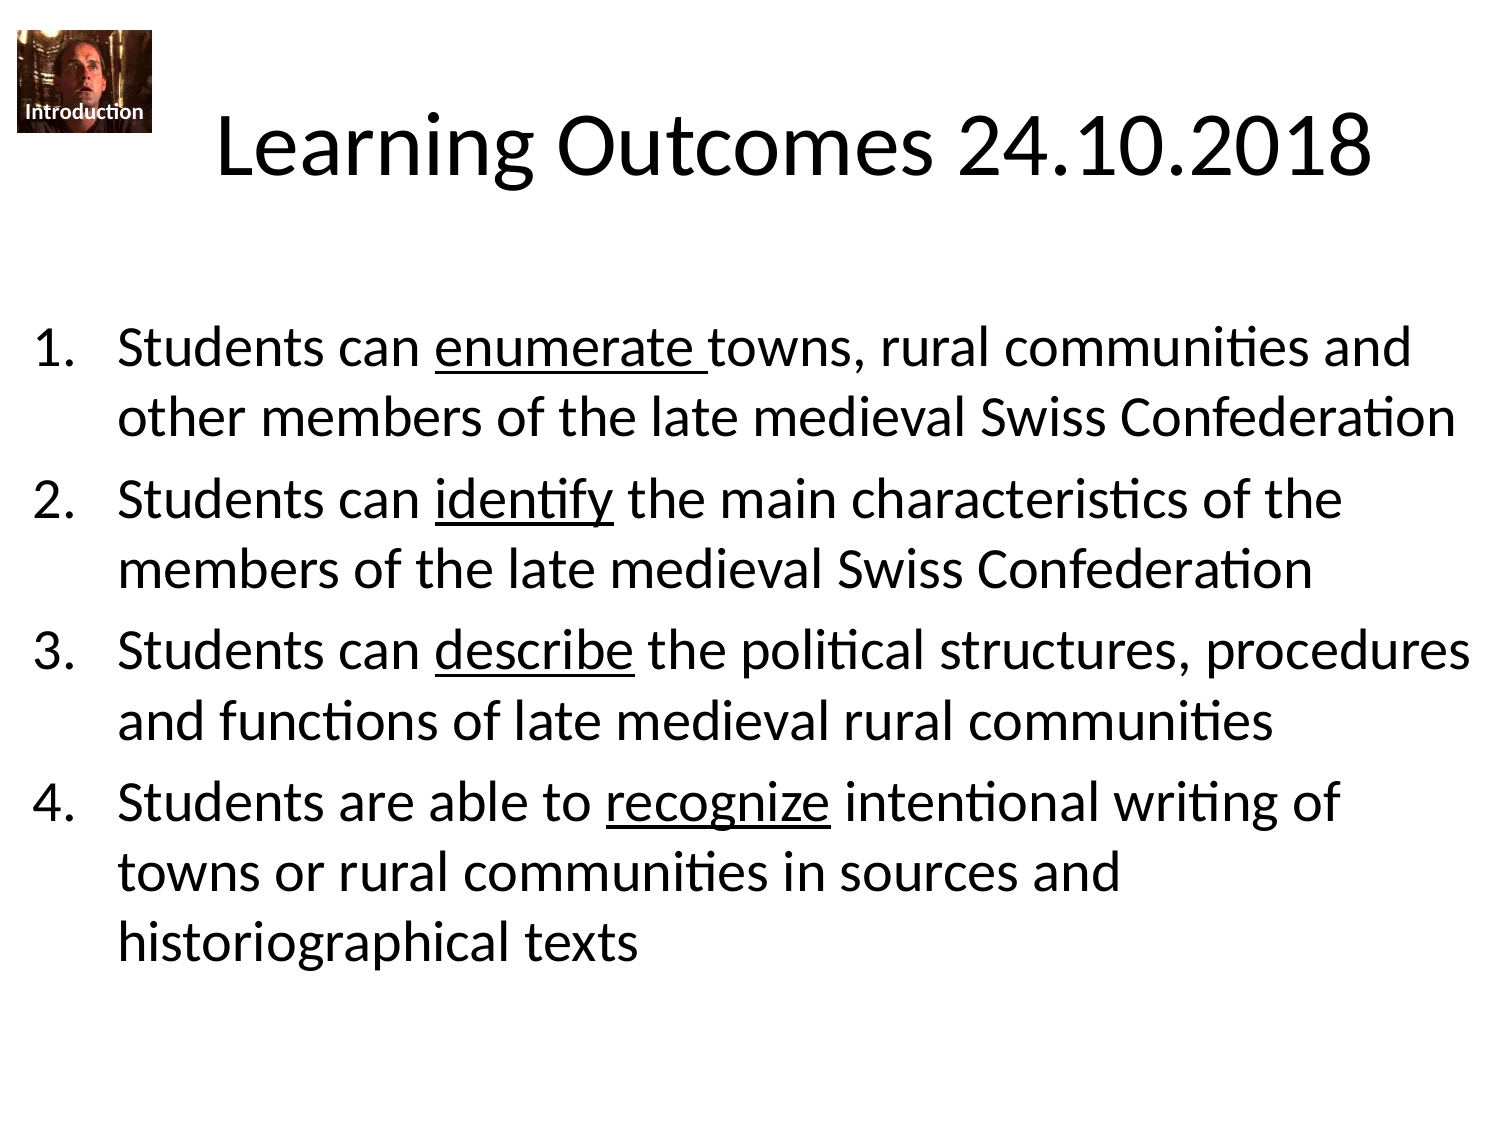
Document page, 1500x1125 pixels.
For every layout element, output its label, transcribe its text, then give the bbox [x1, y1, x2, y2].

list Students can enumerate towns, rural communities and other members of the late medieval Swiss Confederation Students can identify the main characteristics of the members of the late medieval Swiss Confederation Students can describe the political structures, procedures and functions of late medieval rural communities Students are able to recognize intentional writing of towns or rural communities in sources and historiographical texts [17, 300, 1500, 1125]
title Learning Outcomes 24.10.2018 [120, 45, 1471, 233]
picture [17, 30, 153, 133]
